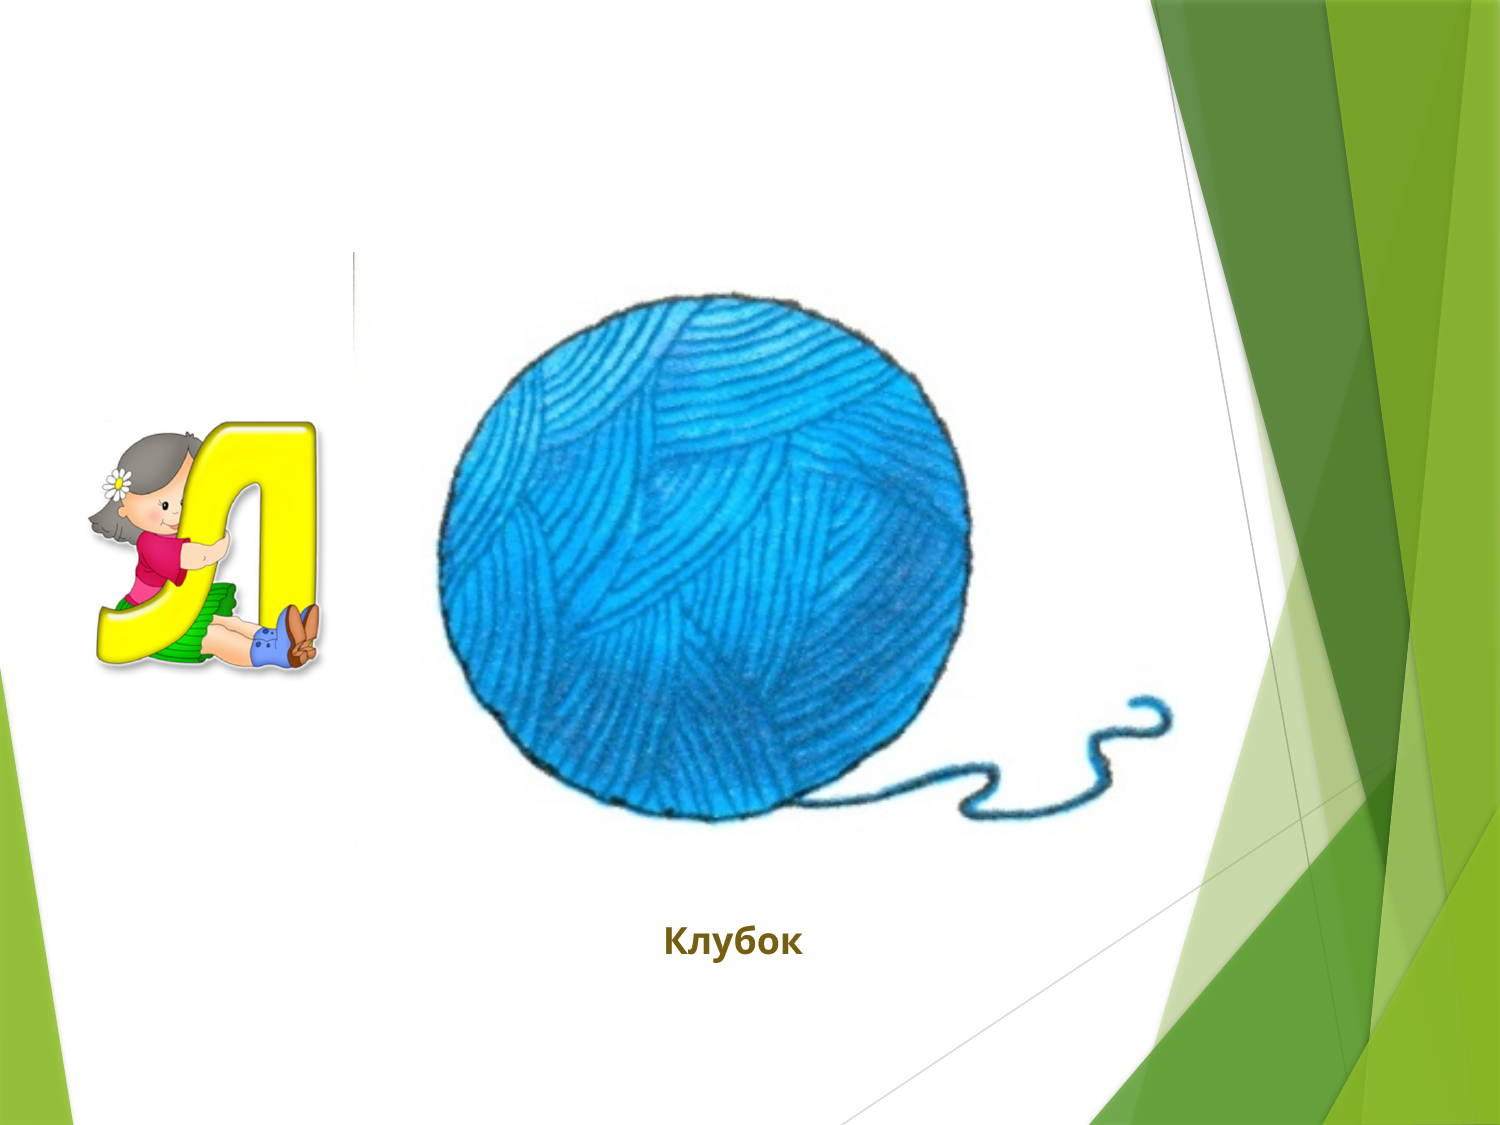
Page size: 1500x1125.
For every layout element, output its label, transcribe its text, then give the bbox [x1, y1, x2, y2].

picture [64, 252, 1179, 860]
text_box Клубок [648, 910, 819, 970]
